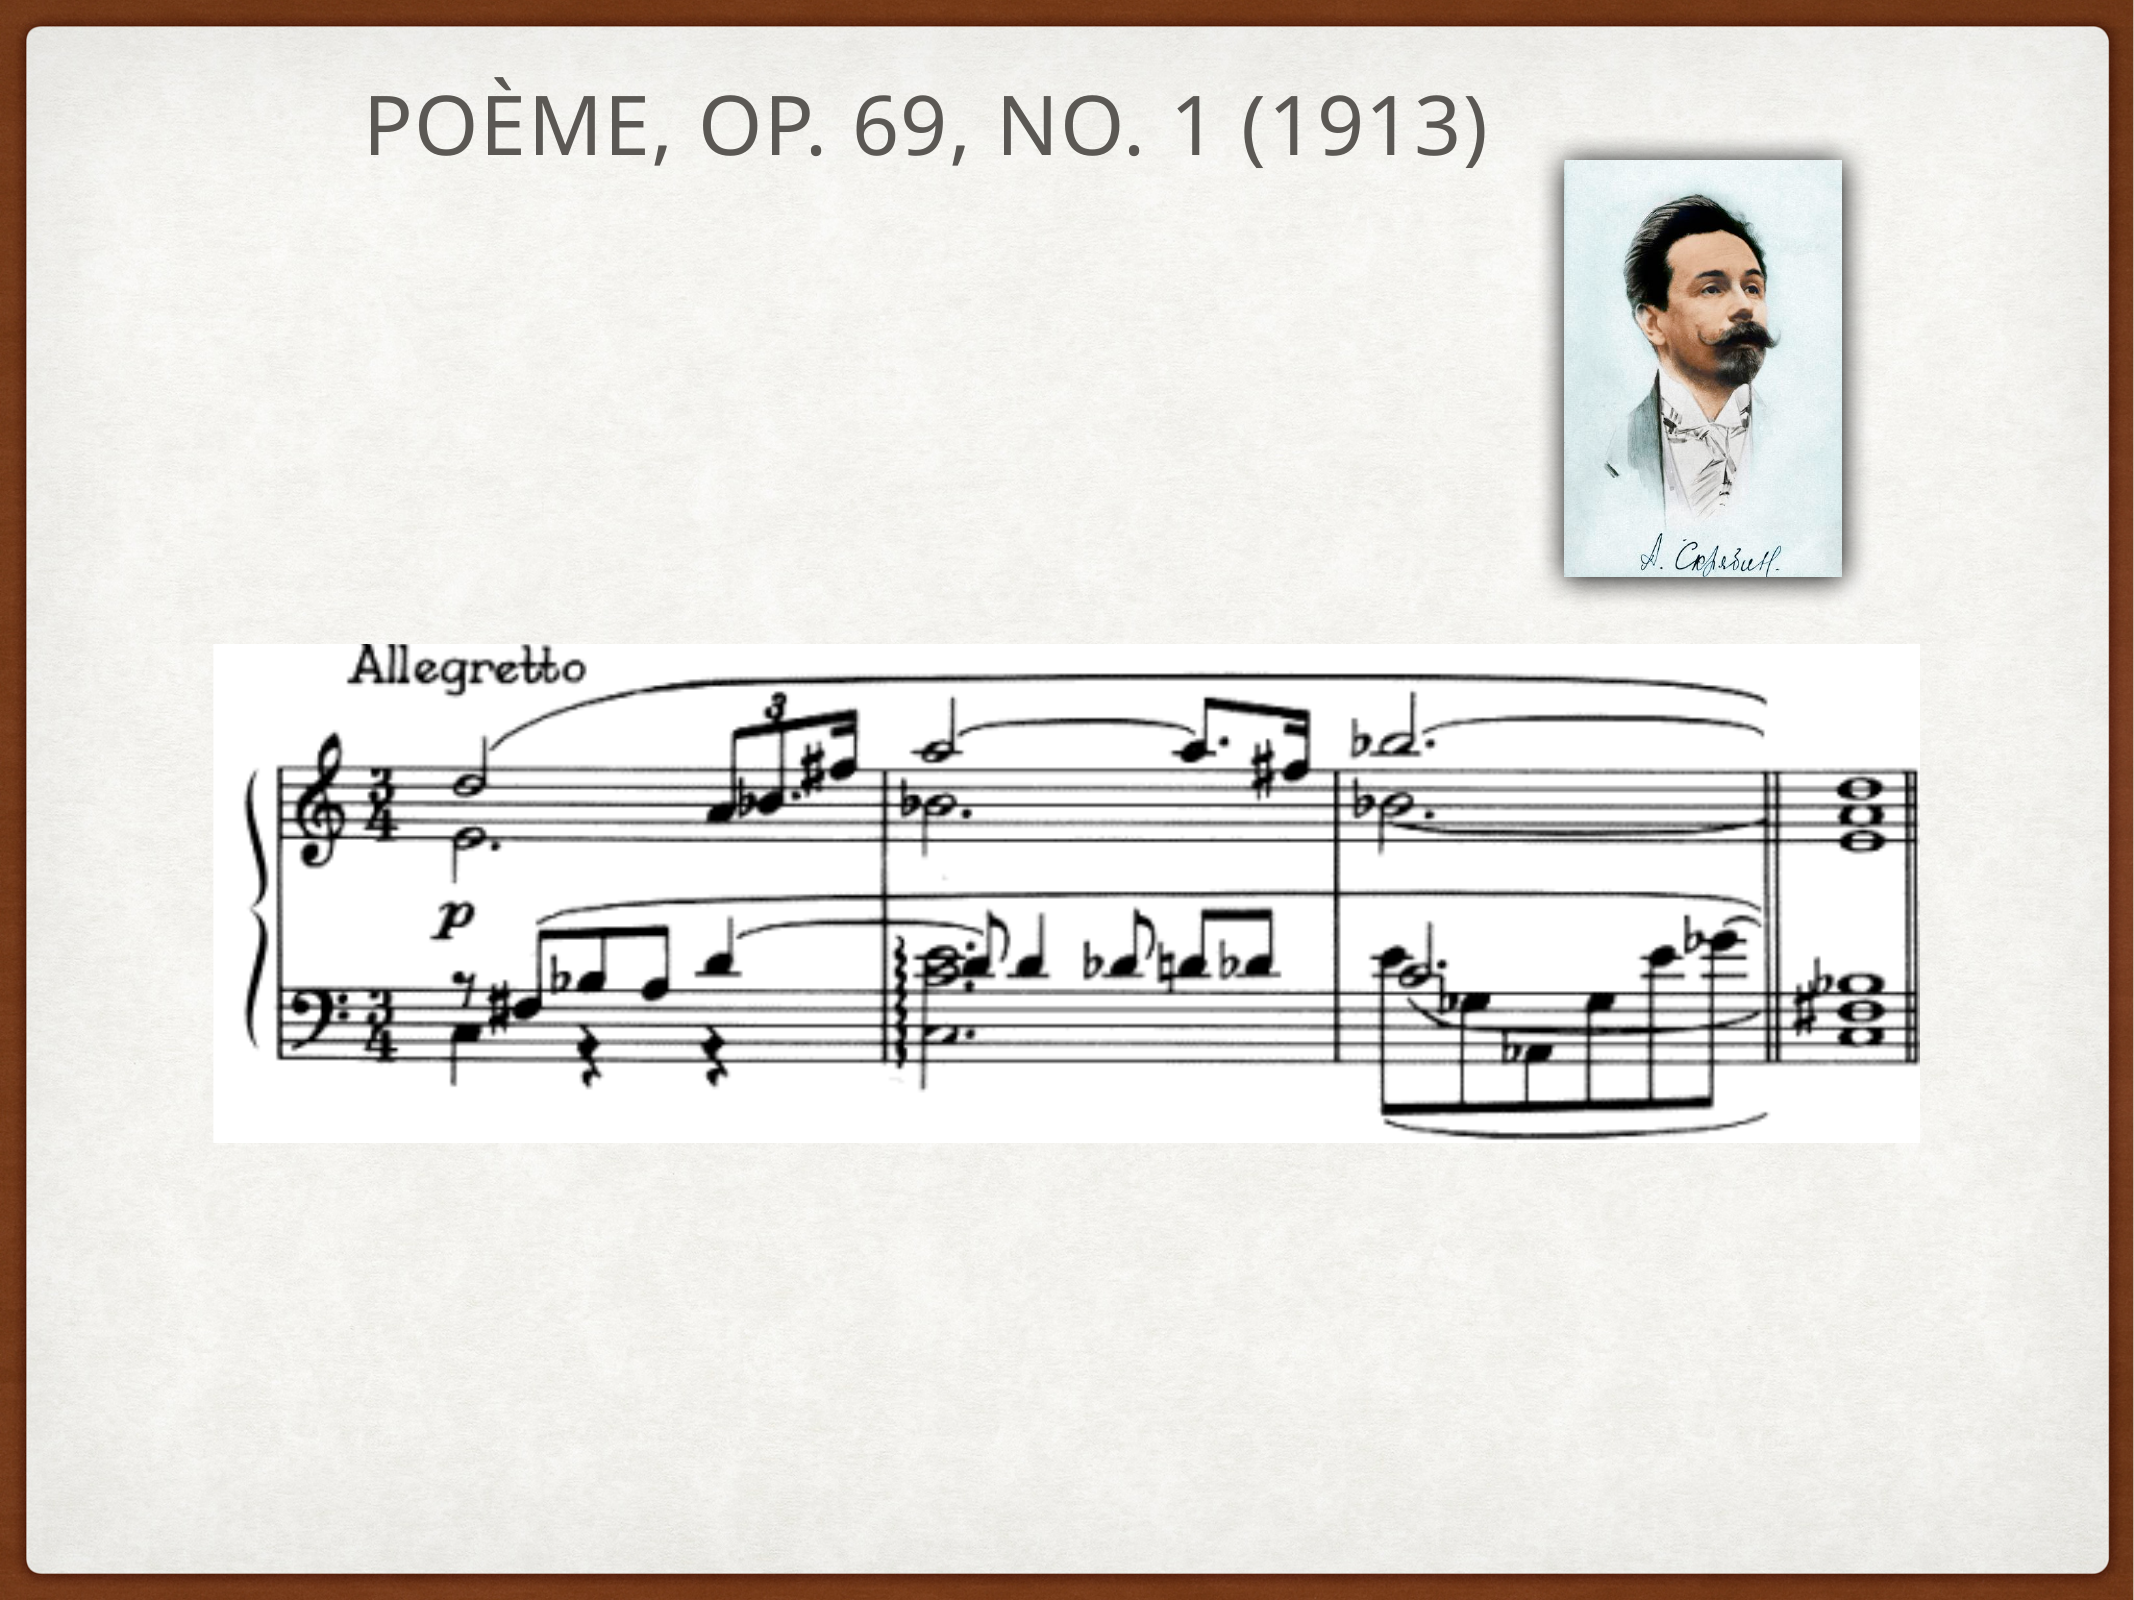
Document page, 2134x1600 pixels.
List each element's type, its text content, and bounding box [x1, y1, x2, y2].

picture [0, 0, 2134, 1600]
title Poème, Op. 69, No. 1 (1913) [0, 64, 1884, 188]
